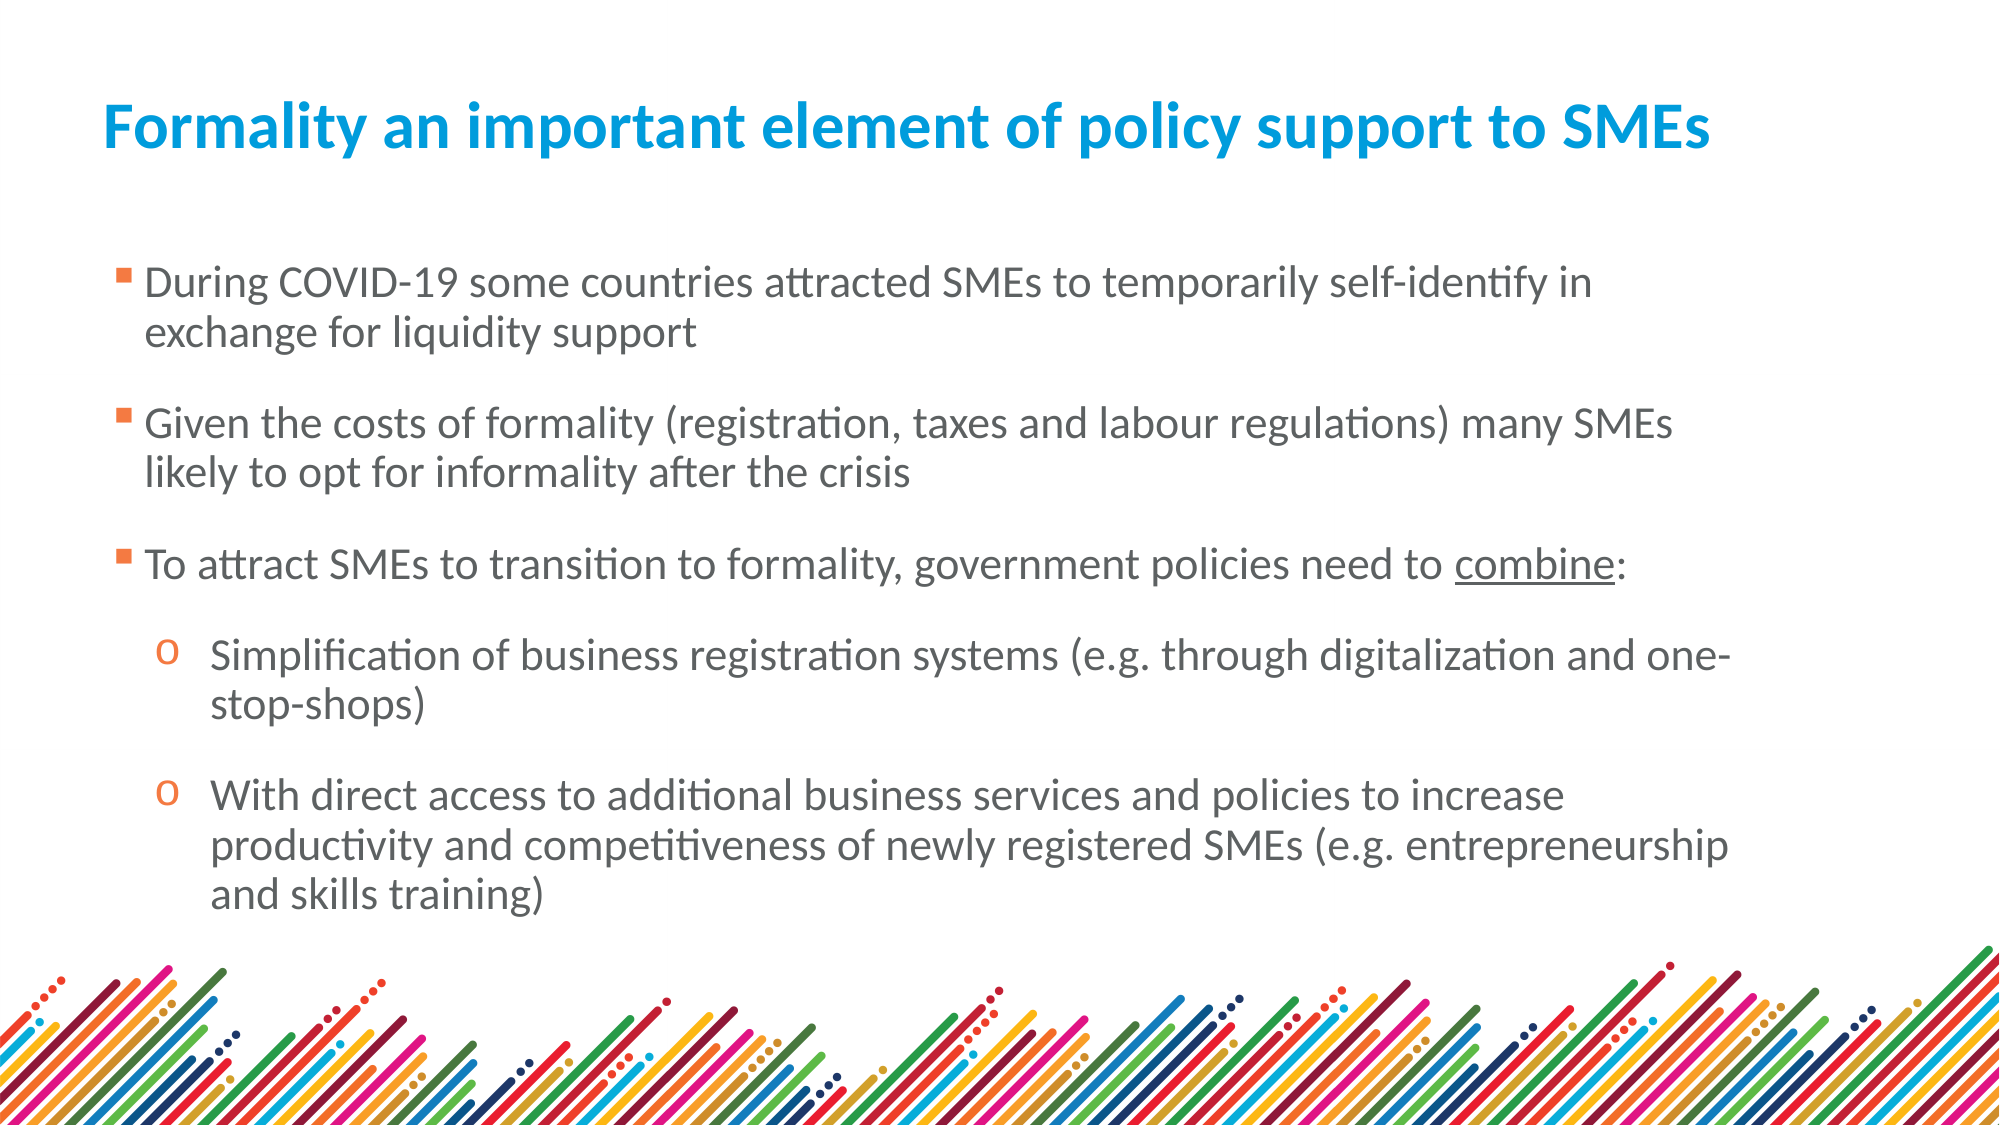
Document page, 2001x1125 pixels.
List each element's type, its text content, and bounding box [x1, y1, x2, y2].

picture [0, 0, 2001, 1125]
text_box During COVID-19 some countries attracted SMEs to temporarily self-identify in exchange for liquidity support Given the costs of formality (registration, taxes and labour regulations) many SMEs likely to opt for informality after the crisis To attract SMEs to transition to formality, government policies need to combine: Simplification of business registration systems (e.g. through digitalization and one-stop-shops) With direct access to additional business services and policies to increase productivity and competitiveness of newly registered SMEs (e.g. entrepreneurship and skills training) [92, 251, 1767, 927]
title Formality an important element of policy support to SMEs [95, 83, 1912, 248]
